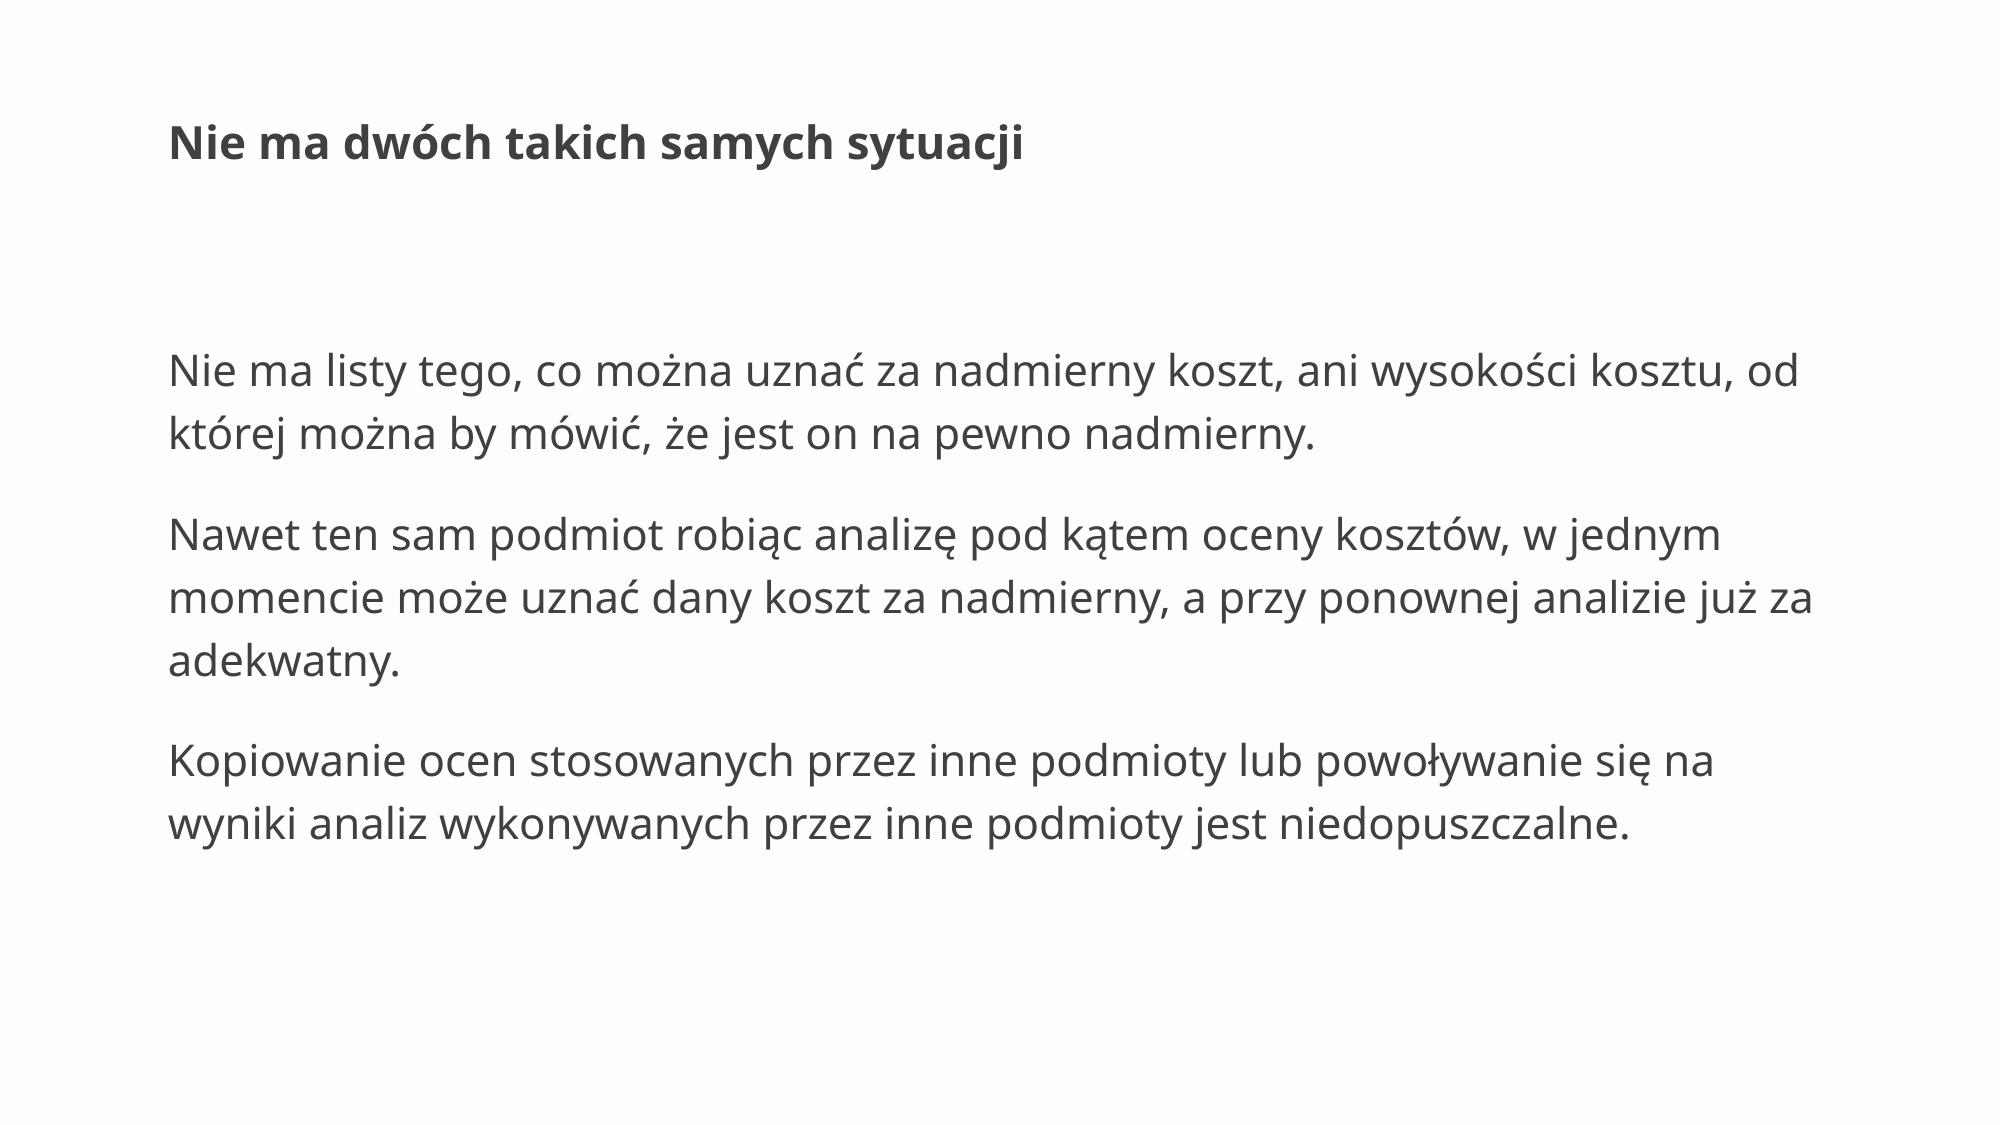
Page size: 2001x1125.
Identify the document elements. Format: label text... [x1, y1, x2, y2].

title Nie ma dwóch takich samych sytuacji [152, 98, 1886, 211]
list Nie ma listy tego, co można uznać za nadmierny koszt, ani wysokości kosztu, od której można by mówić, że jest on na pewno nadmierny. Nawet ten sam podmiot robiąc analizę pod kątem oceny kosztów, w jednym momencie może uznać dany koszt za nadmierny, a przy ponownej analizie już za adekwatny. Kopiowanie ocen stosowanych przez inne podmioty lub powoływanie się na wyniki analiz wykonywanych przez inne podmioty jest niedopuszczalne. [152, 325, 1839, 1069]
